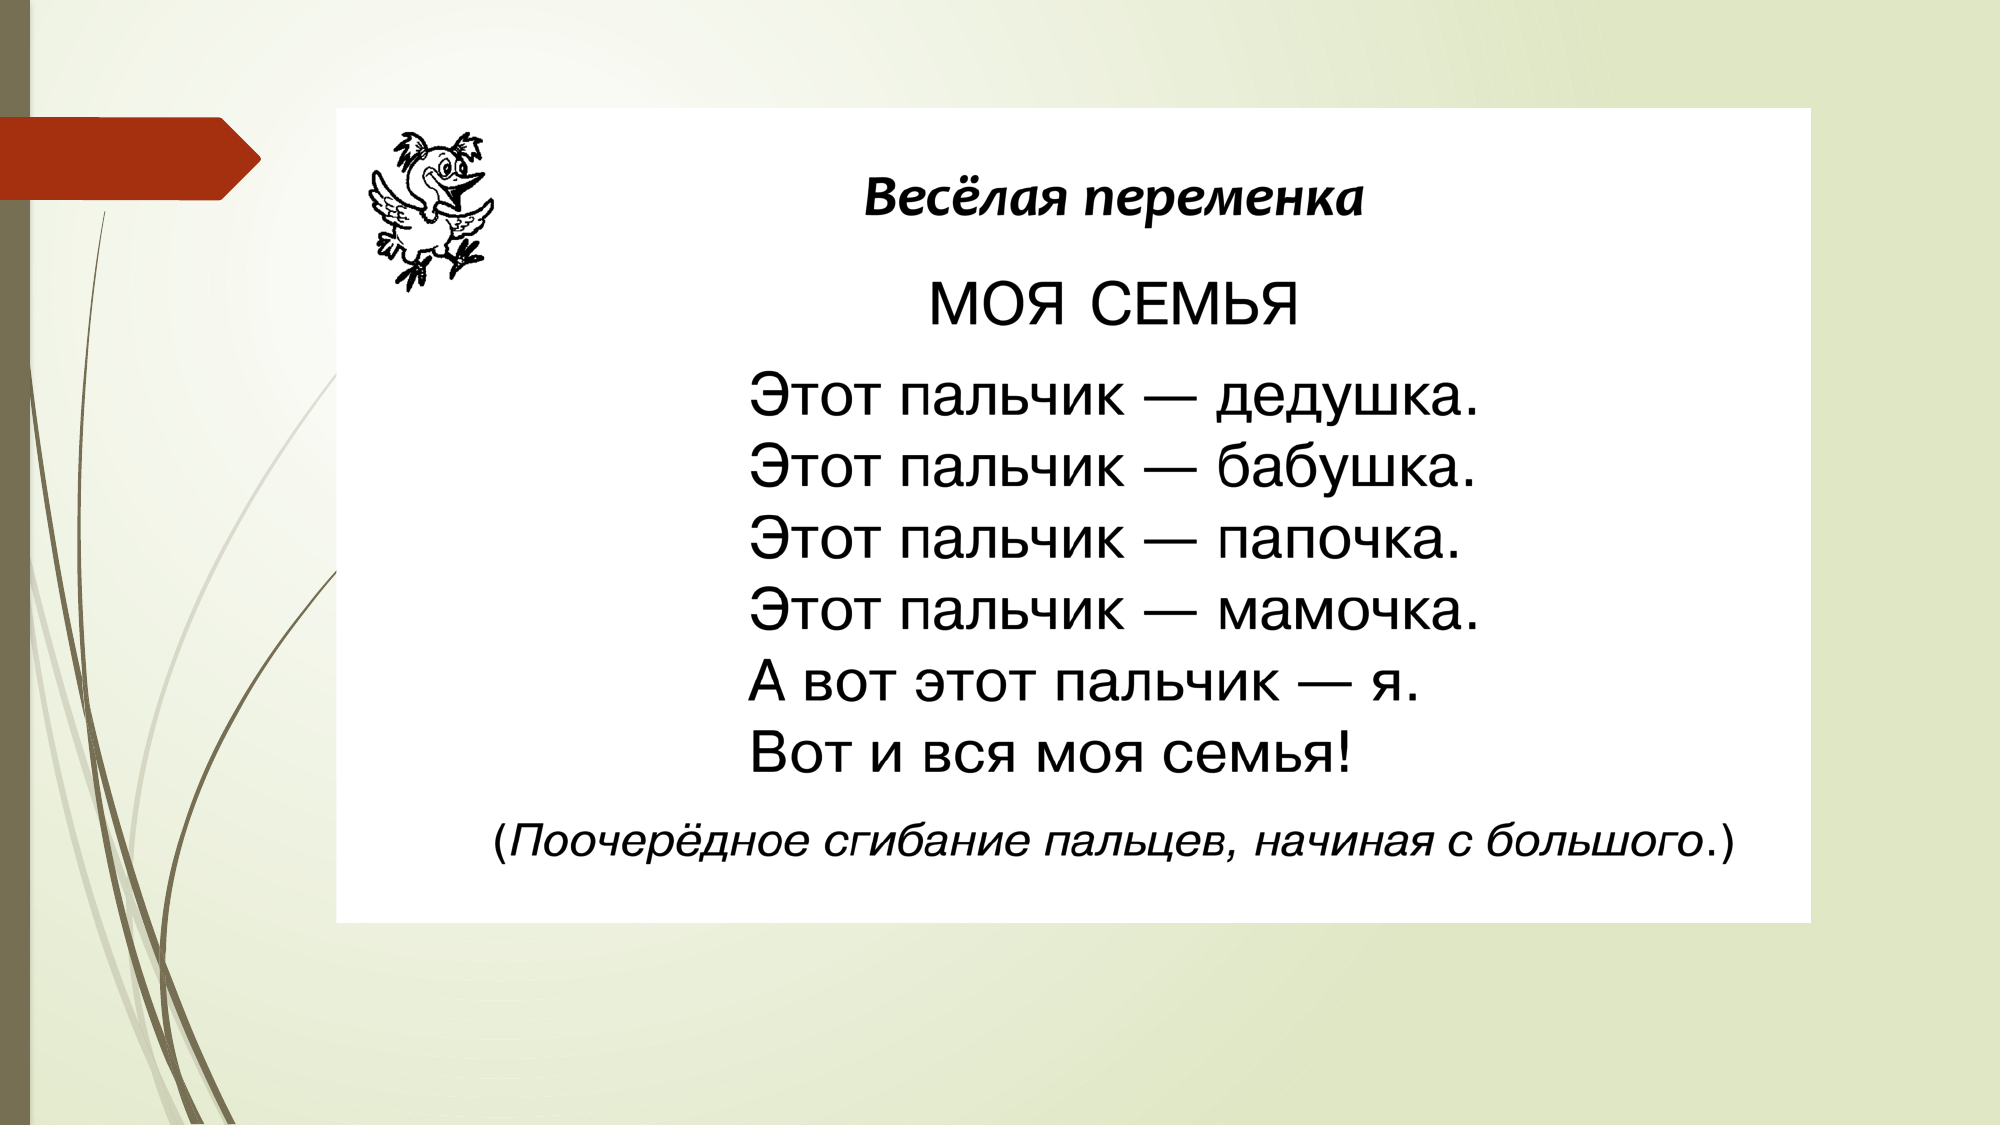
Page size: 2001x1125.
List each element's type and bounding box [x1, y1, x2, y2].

picture [336, 107, 1812, 923]
